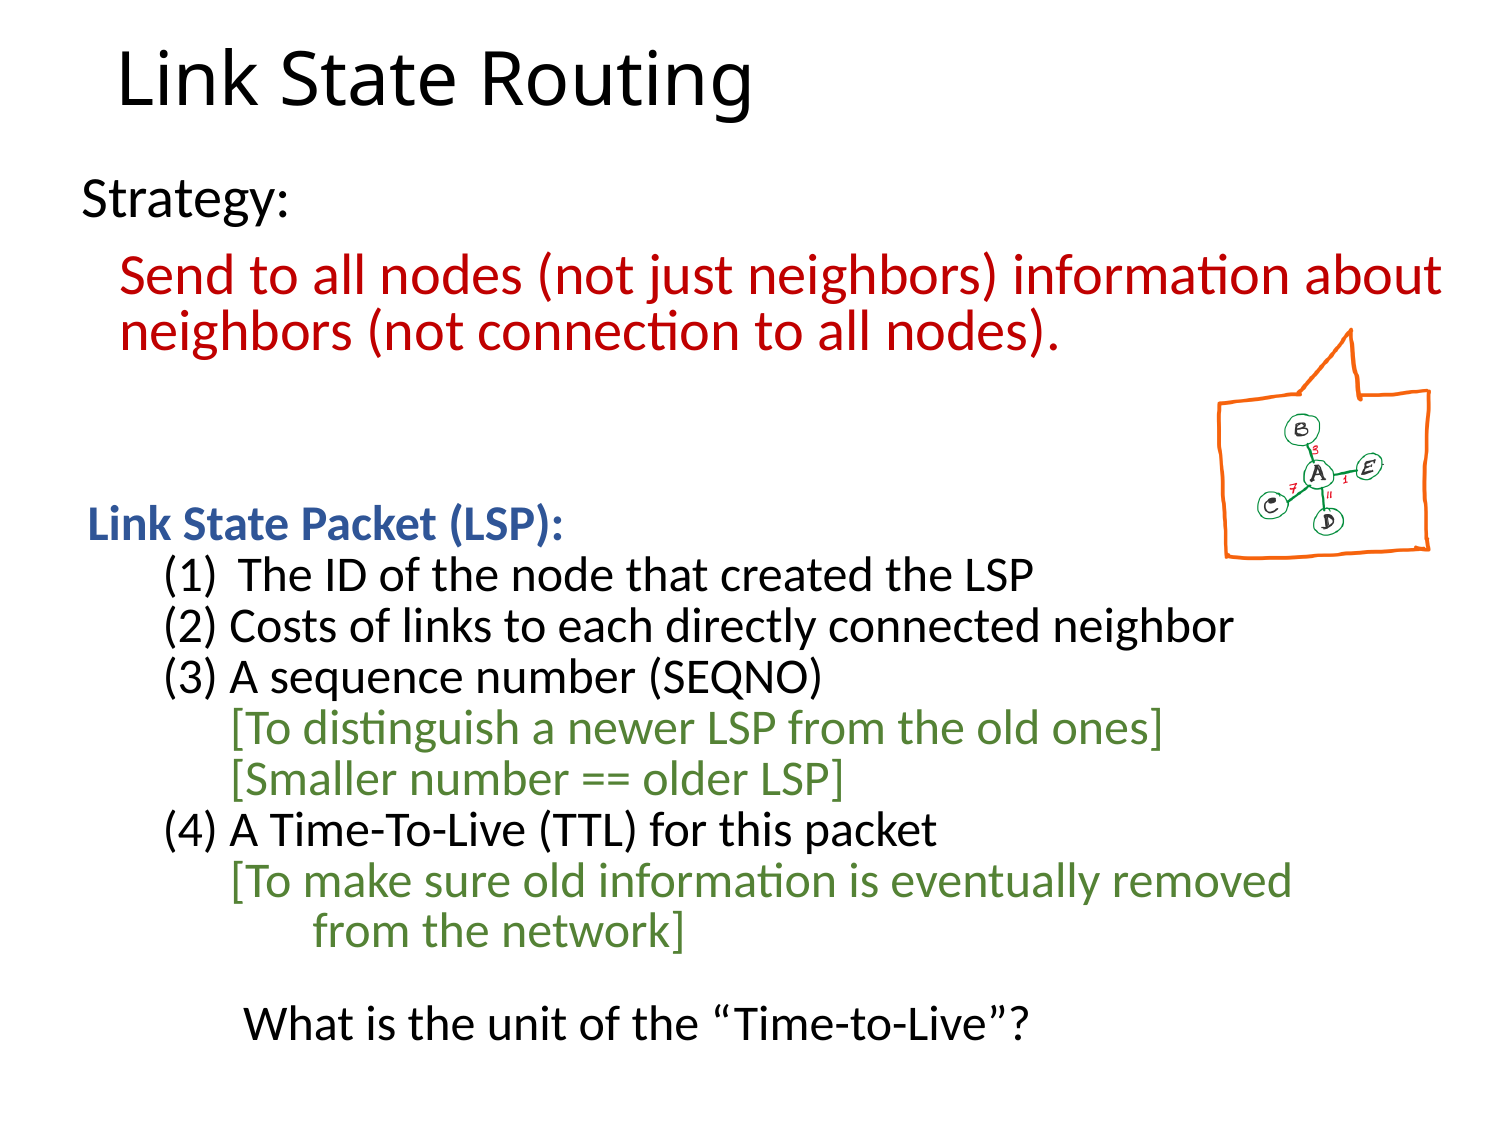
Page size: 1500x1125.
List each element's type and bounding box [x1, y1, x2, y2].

picture [1213, 324, 1434, 563]
text_box [72, 492, 1309, 1058]
title [100, 28, 1459, 135]
text_box [66, 165, 1462, 390]
